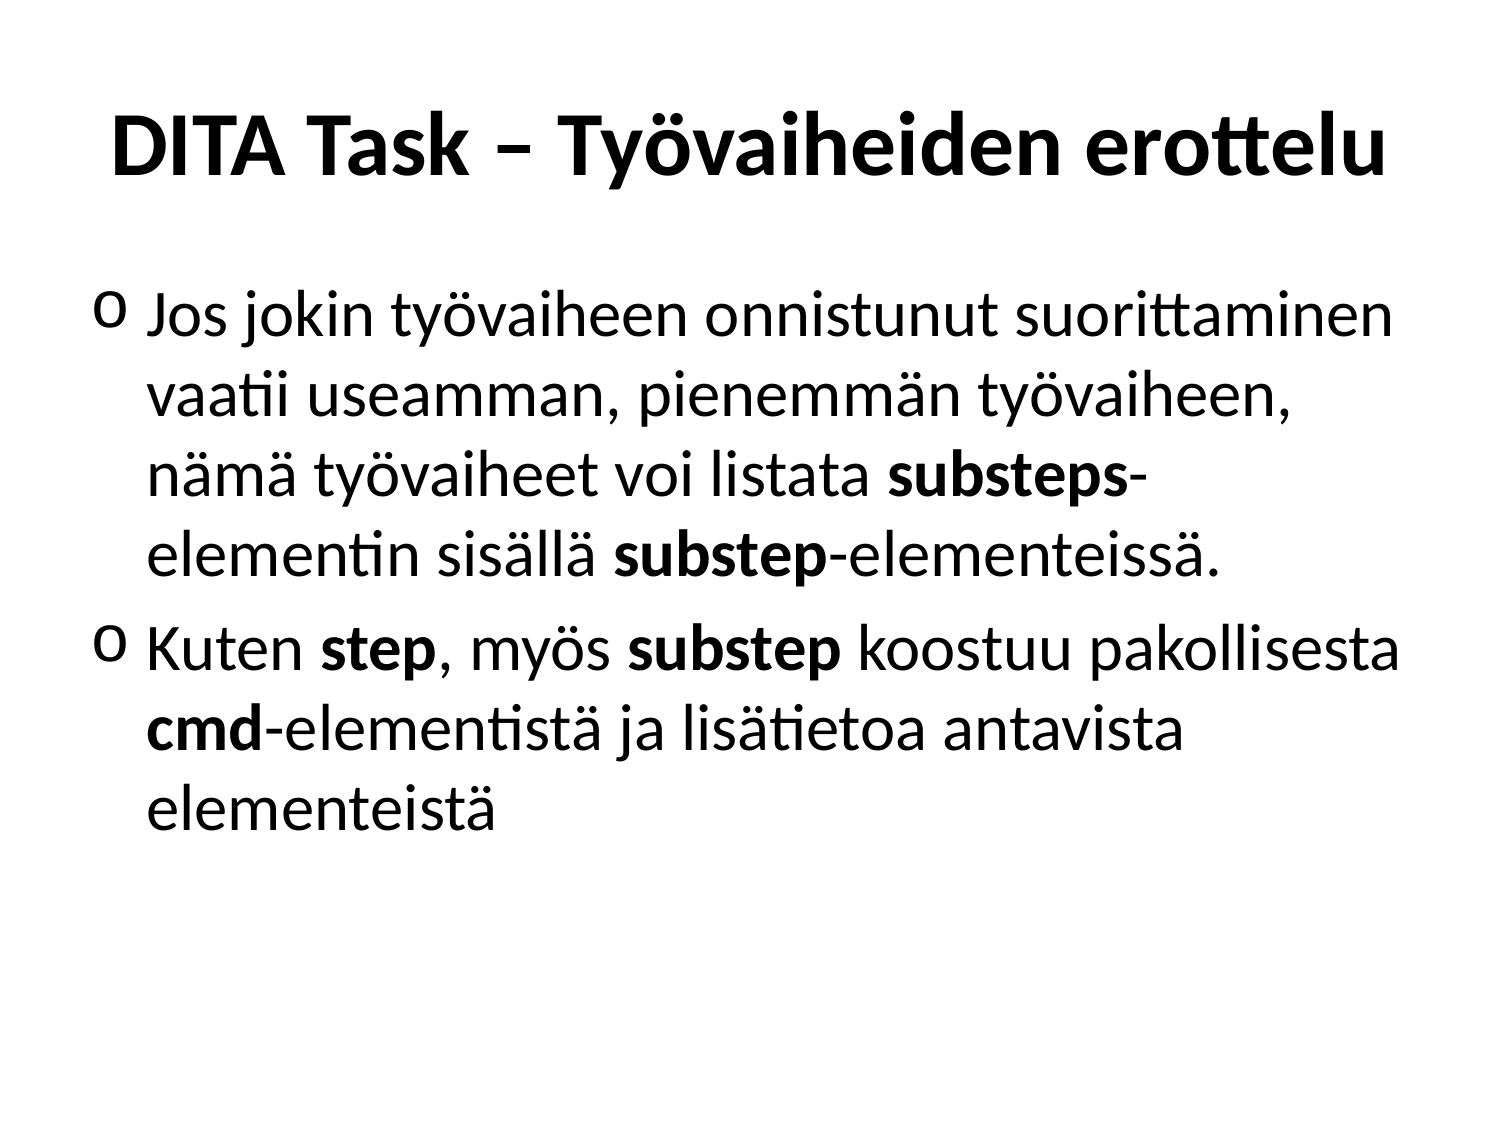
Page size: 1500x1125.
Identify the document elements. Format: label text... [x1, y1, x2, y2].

title DITA Task – Työvaiheiden erottelu [75, 45, 1425, 233]
list Jos jokin työvaiheen onnistunut suorittaminen vaatii useamman, pienemmän työvaiheen, nämä työvaiheet voi listata substeps-elementin sisällä substep-elementeissä. Kuten step, myös substep koostuu pakollisesta cmd-elementistä ja lisätietoa antavista elementeistä [75, 262, 1425, 1005]
